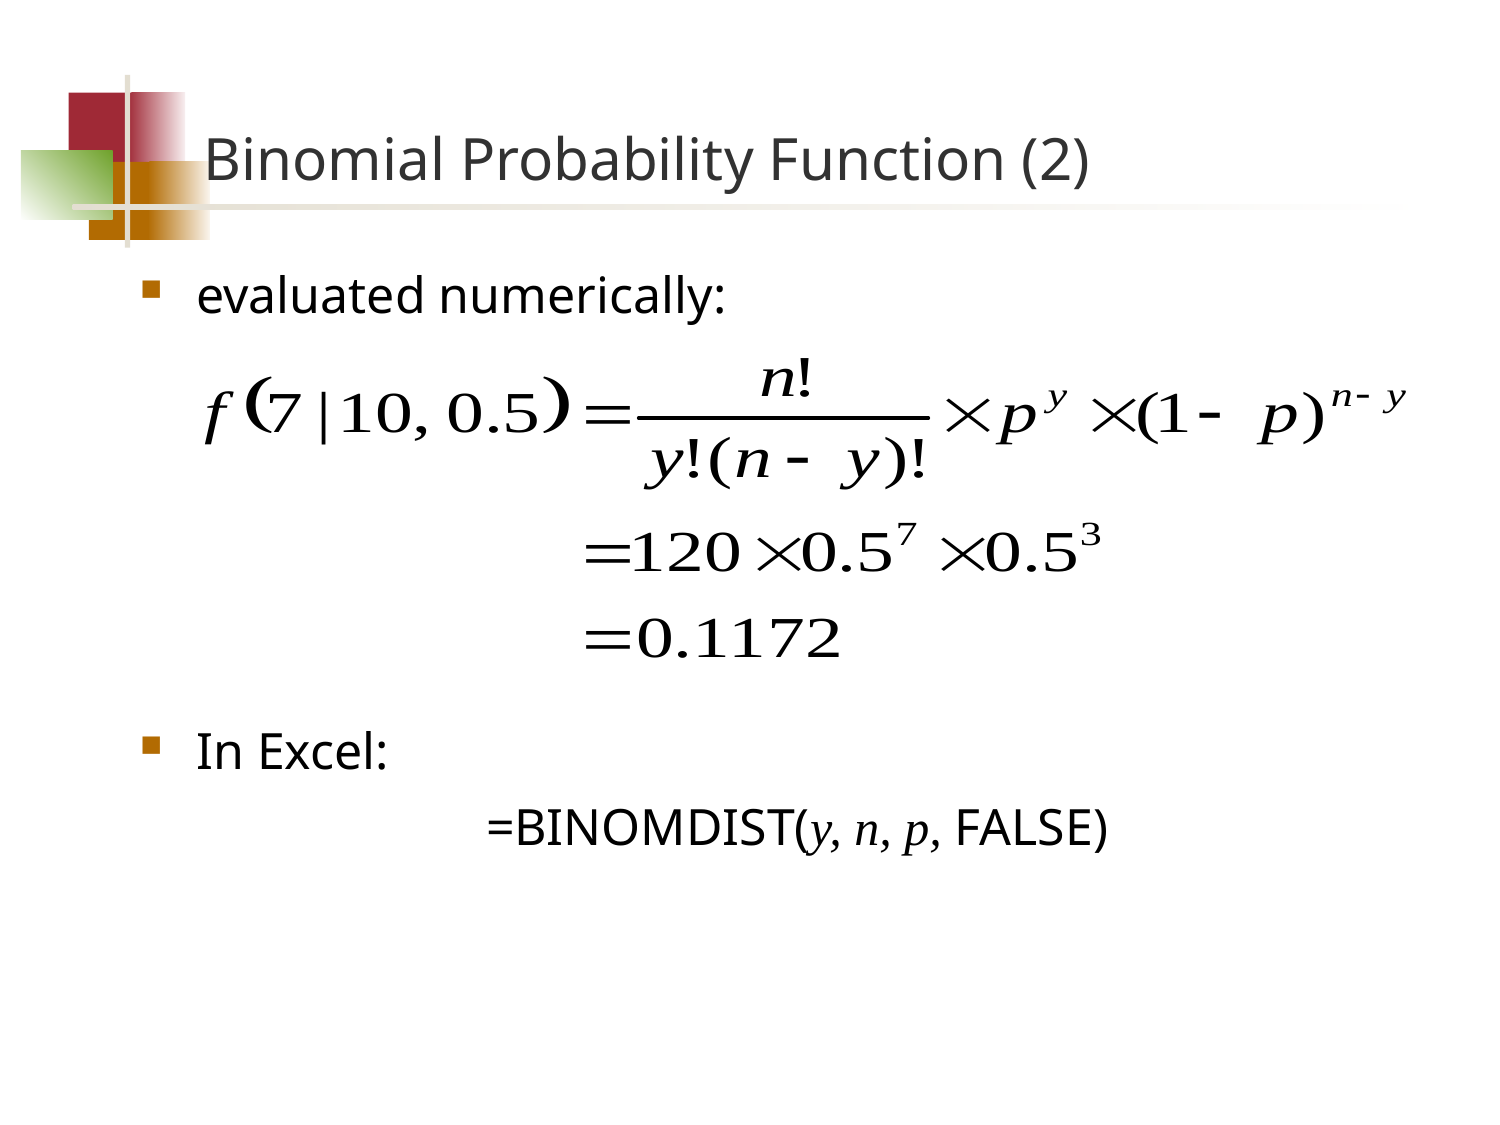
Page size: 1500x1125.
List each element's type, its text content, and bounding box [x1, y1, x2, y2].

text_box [178, 339, 1417, 788]
title Binomial Probability Function (2) [188, 34, 1468, 201]
list evaluated numerically: In Excel: =BINOMDIST(y, n, p, FALSE) [124, 249, 1470, 1007]
